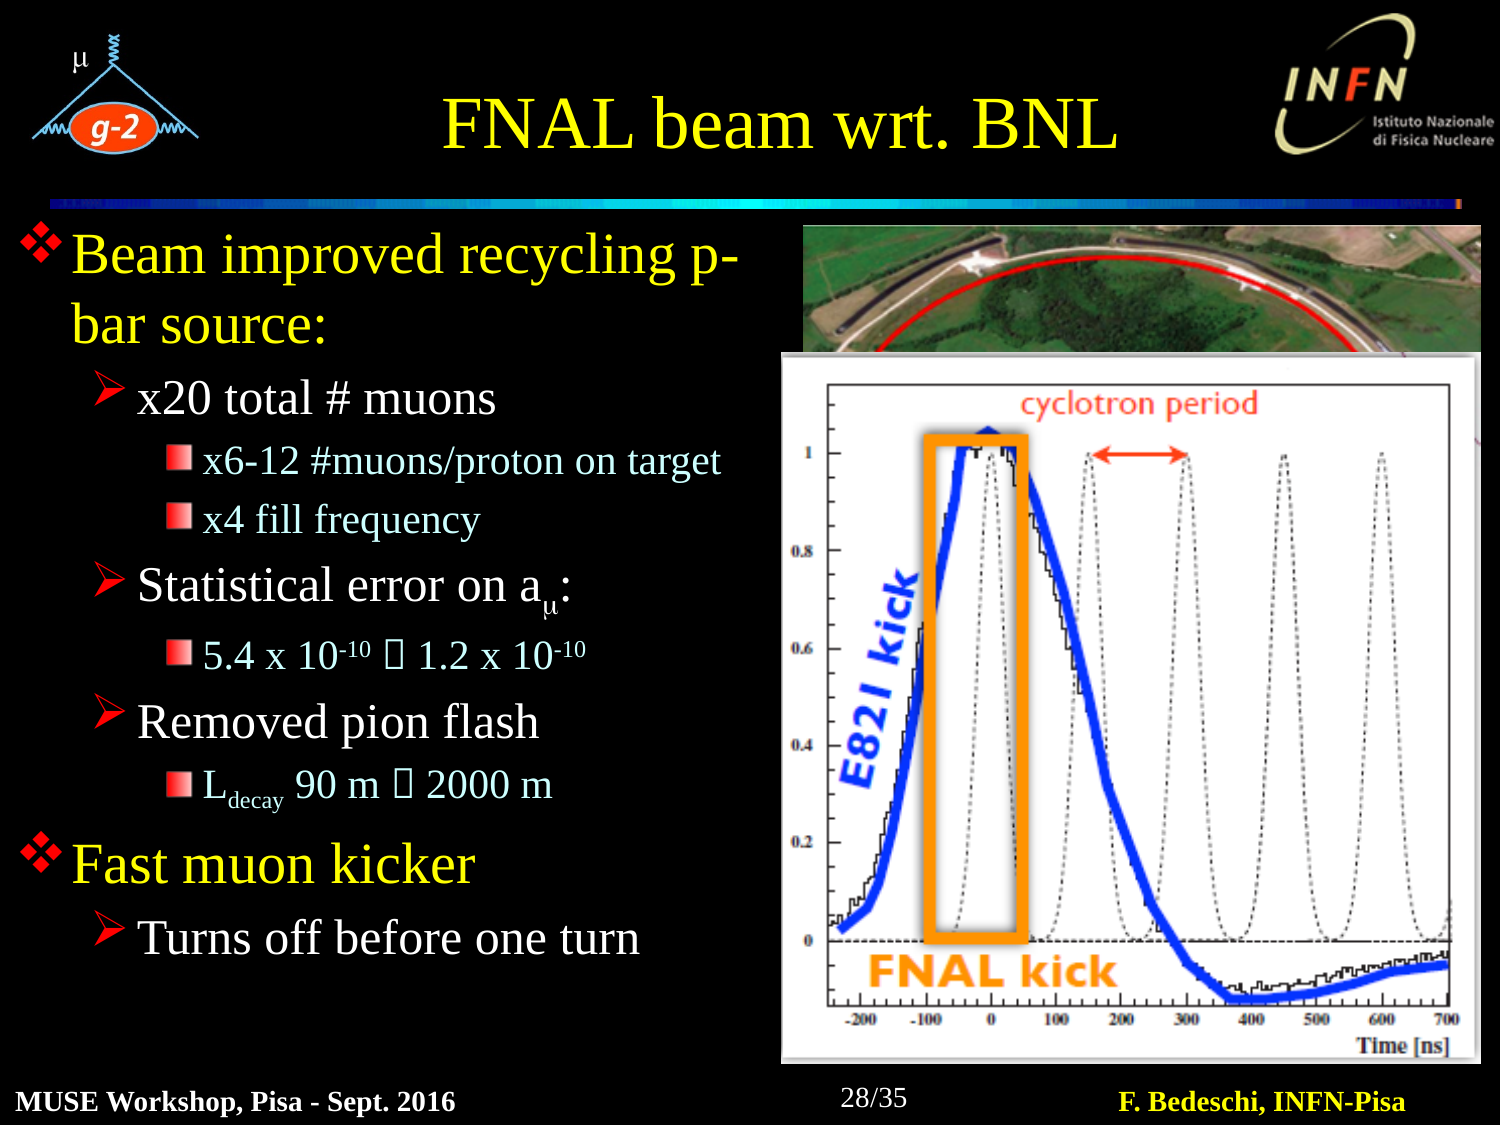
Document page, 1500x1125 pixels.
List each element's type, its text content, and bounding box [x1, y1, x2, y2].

picture [1127, 199, 1462, 209]
picture [50, 199, 376, 207]
picture [536, 199, 582, 207]
picture [165, 638, 195, 668]
list Beam improved recycling p-bar source: x20 total # muons x6-12 #muons/proton on target x4 fill frequency Statistical error on am: 5.4 x 10-10  1.2 x 10-10 Removed pion flash Ldecay 90 m  2000 m Fast muon kicker Turns off before one turn [0, 207, 825, 922]
picture [165, 501, 195, 532]
picture [165, 770, 195, 800]
picture [1271, 0, 1500, 172]
picture [165, 443, 195, 473]
picture [29, 7, 201, 179]
slide_number 28/35 [785, 1071, 923, 1125]
picture [918, 199, 967, 209]
picture [780, 225, 1481, 1064]
picture [603, 199, 914, 209]
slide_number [0, 1074, 717, 1125]
title FNAL beam wrt. BNL [249, 62, 1313, 175]
footer F. Bedeschi, INFN-Pisa [1025, 1074, 1500, 1125]
